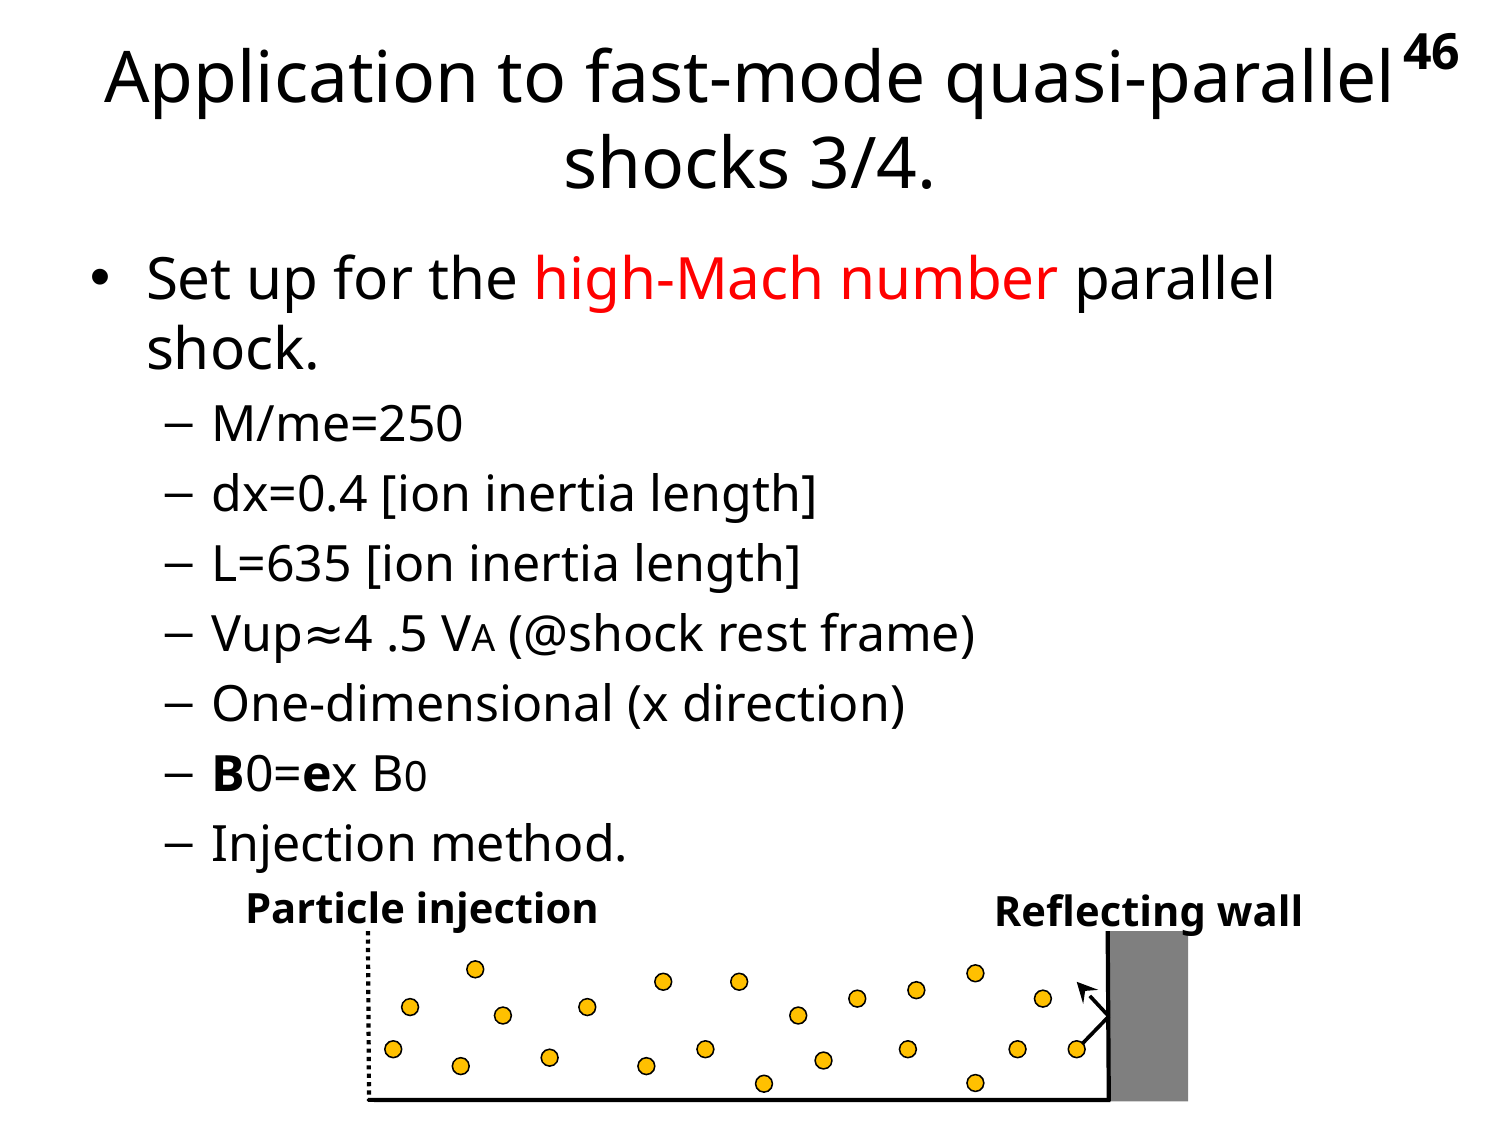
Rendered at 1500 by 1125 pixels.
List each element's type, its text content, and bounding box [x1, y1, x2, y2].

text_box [305, 874, 1252, 1102]
slide_number 46 [1125, 23, 1475, 84]
text_box Set up for the high-Mach number parallel shock. M/me=250 dx=0.4 [ion inertia length] L=635 [ion inertia length] Vup≈4 .5 VA (@shock rest frame) One-dimensional (x direction) B0=ex B0 Injection method. [74, 234, 1425, 1005]
title Application to fast-mode quasi-parallel shocks 3/4. [75, 23, 1425, 211]
